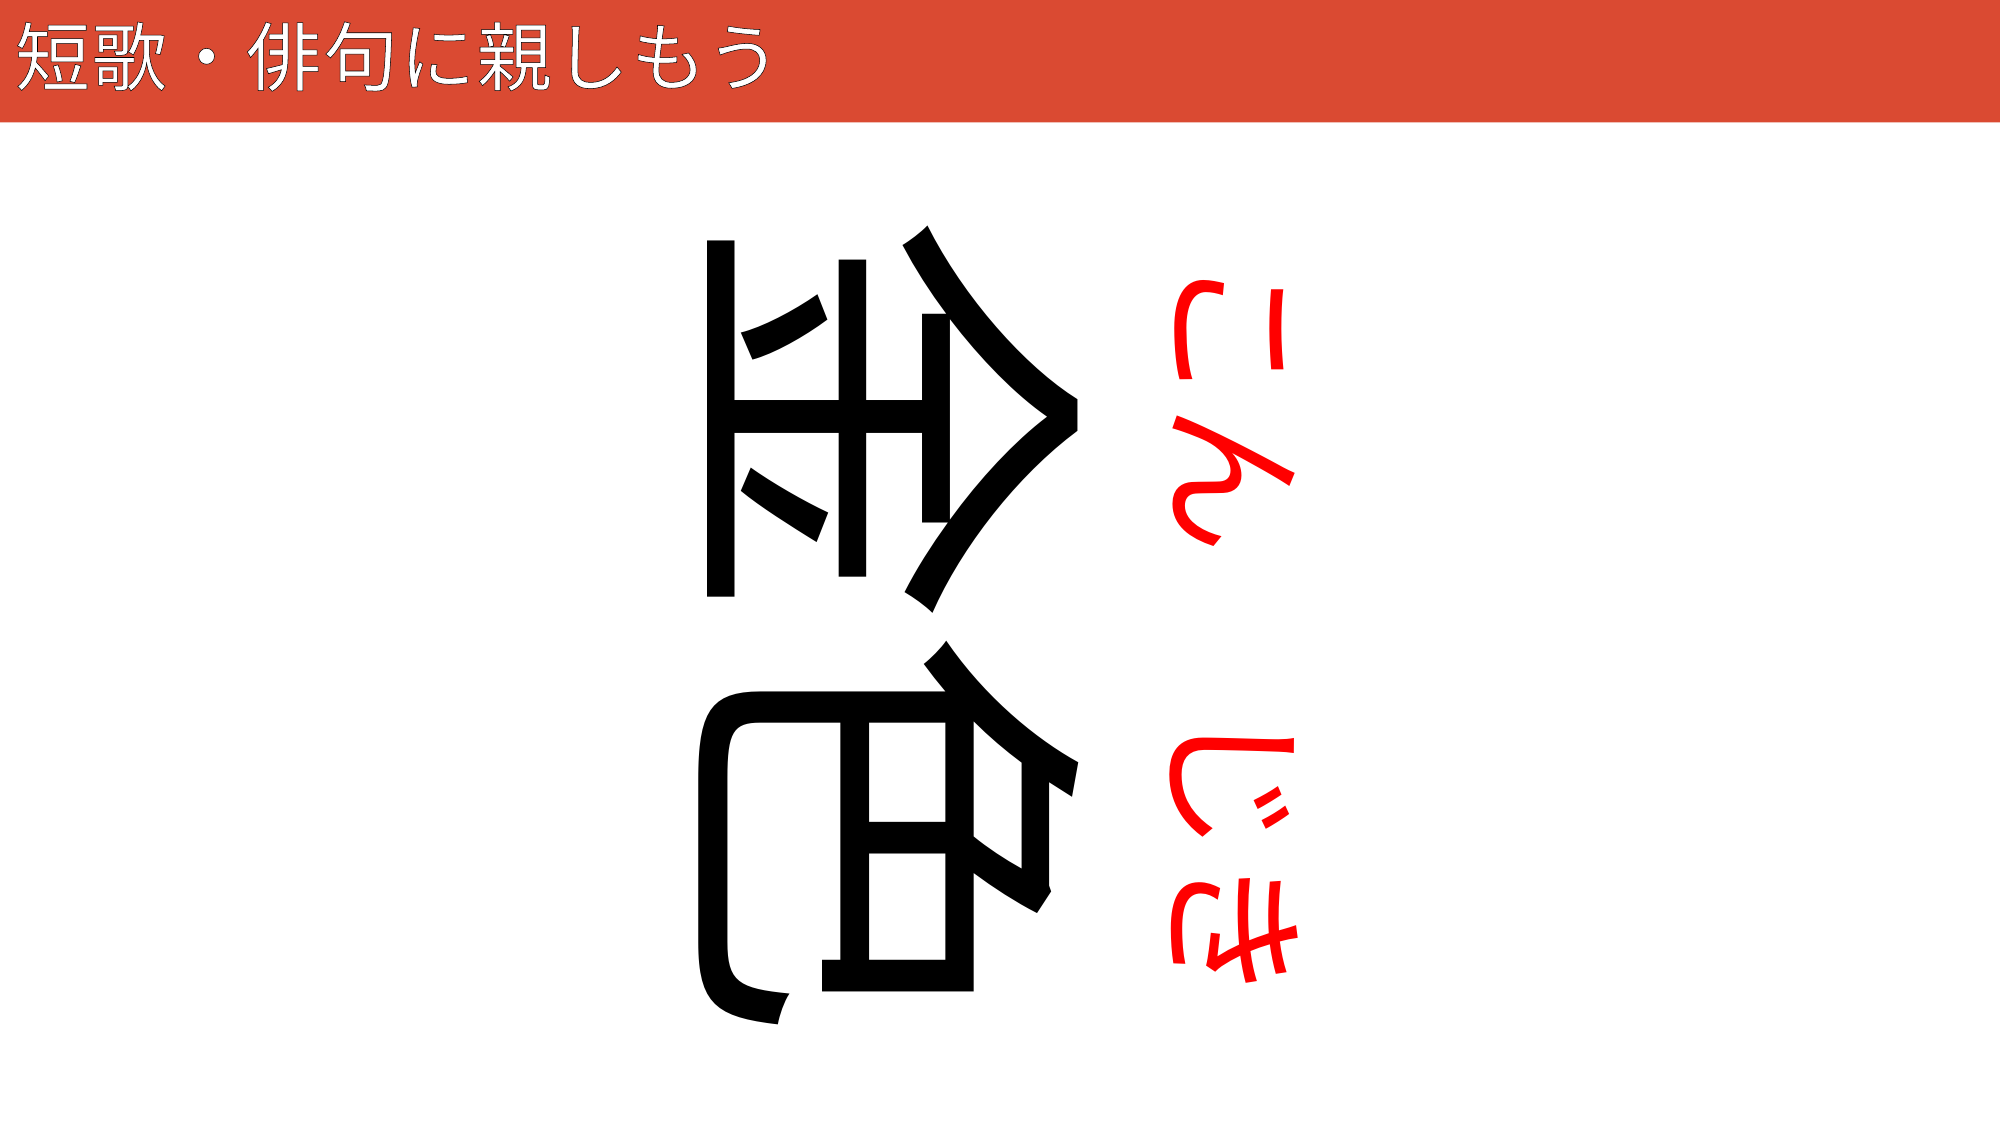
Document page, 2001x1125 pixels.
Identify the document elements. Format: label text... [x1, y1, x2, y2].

title 短歌・俳句に親しもう [0, 0, 1712, 123]
slide_number 43 [1712, 0, 2000, 123]
text_box 金色 [616, 195, 1152, 1125]
text_box こん じき [1124, 239, 1337, 1012]
